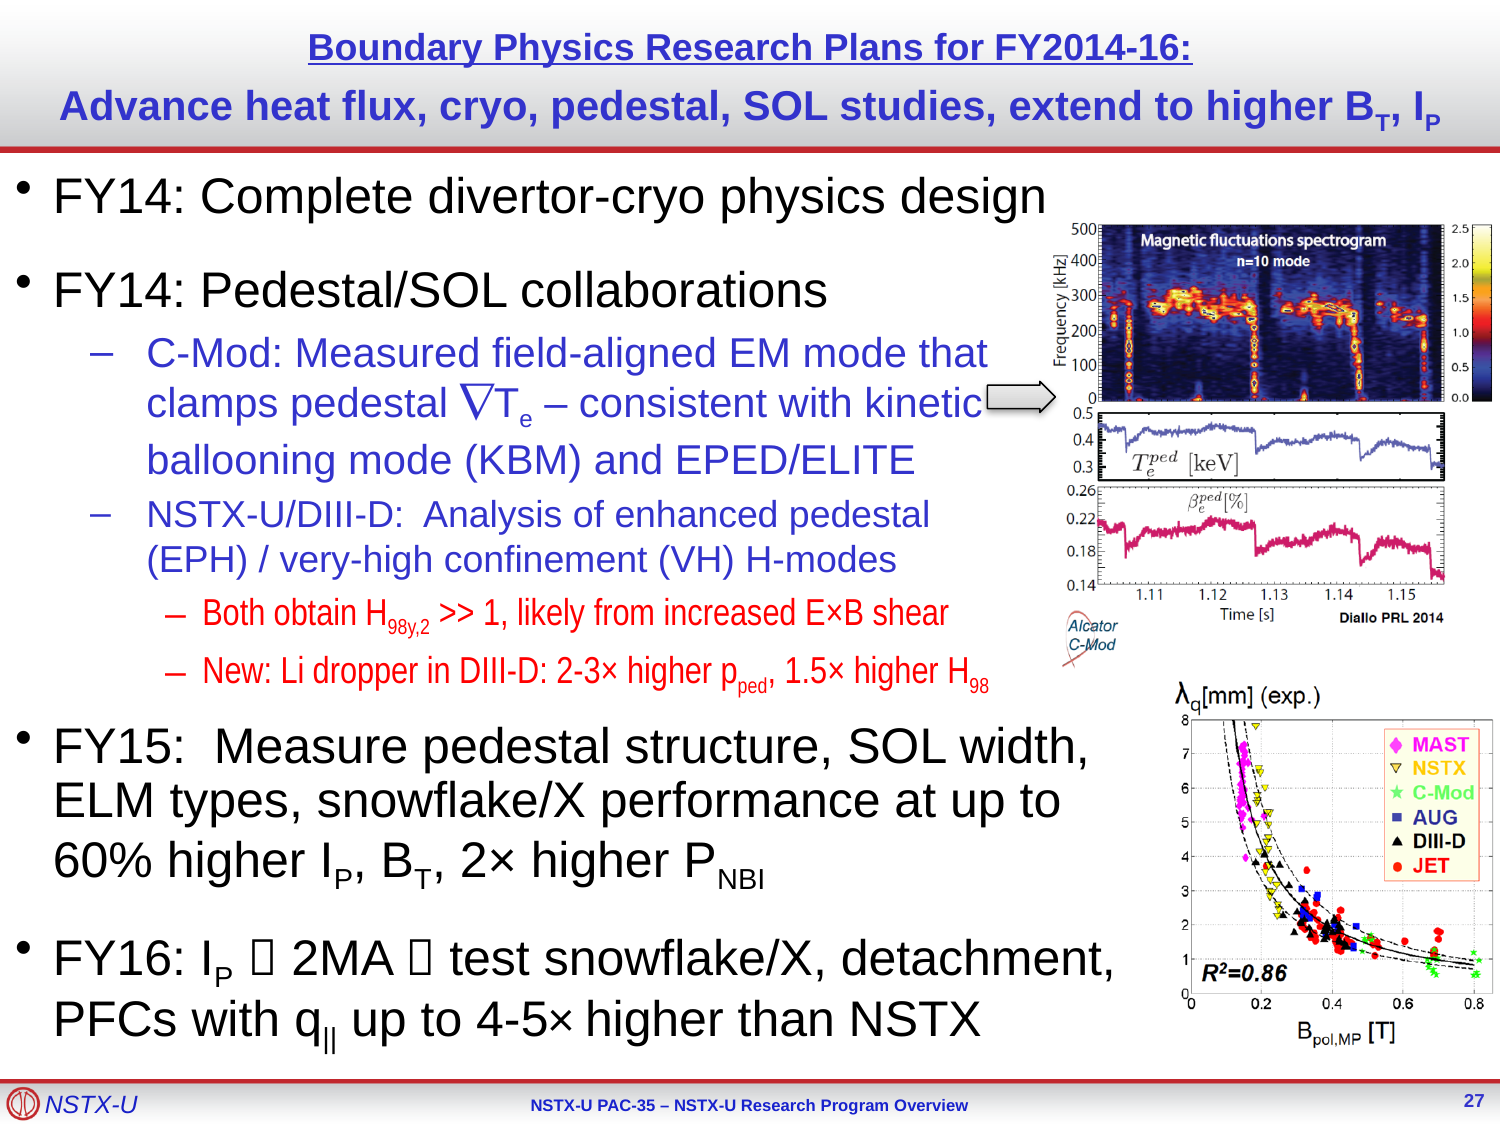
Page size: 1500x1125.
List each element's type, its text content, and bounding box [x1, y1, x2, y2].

text_box FY15: Measure pedestal structure, SOL width, ELM types, snowflake/X performance at up to 60% higher IP, BT, 2× higher PNBI FY16: IP  2MA  test snowflake/X, detachment, PFCs with q|| up to 4-5× higher than NSTX [0, 712, 1154, 1025]
text_box FY14: Complete divertor-cryo physics design [0, 162, 1488, 221]
picture [1049, 217, 1498, 1050]
picture [0, 1079, 1500, 1125]
title Boundary Physics Research Plans for FY2014-16: Advance heat flux, cryo, pedestal, SOL studies, extend to higher BT, IP [0, 0, 1500, 151]
slide_number 27 [1374, 1087, 1500, 1113]
text_box FY14: Pedestal/SOL collaborations C-Mod: Measured field-aligned EM mode that clamps pedestal Te – consistent with kinetic ballooning mode (KBM) and EPED/ELITE NSTX-U/DIII-D: Analysis of enhanced pedestal (EPH) / very-high confinement (VH) H-modes Both obtain H98y,2 >> 1, likely from increased E×B shear New: Li dropper in DIII-D: 2-3× higher pped, 1.5× higher H98 [0, 249, 1056, 688]
text_box [986, 380, 1044, 414]
